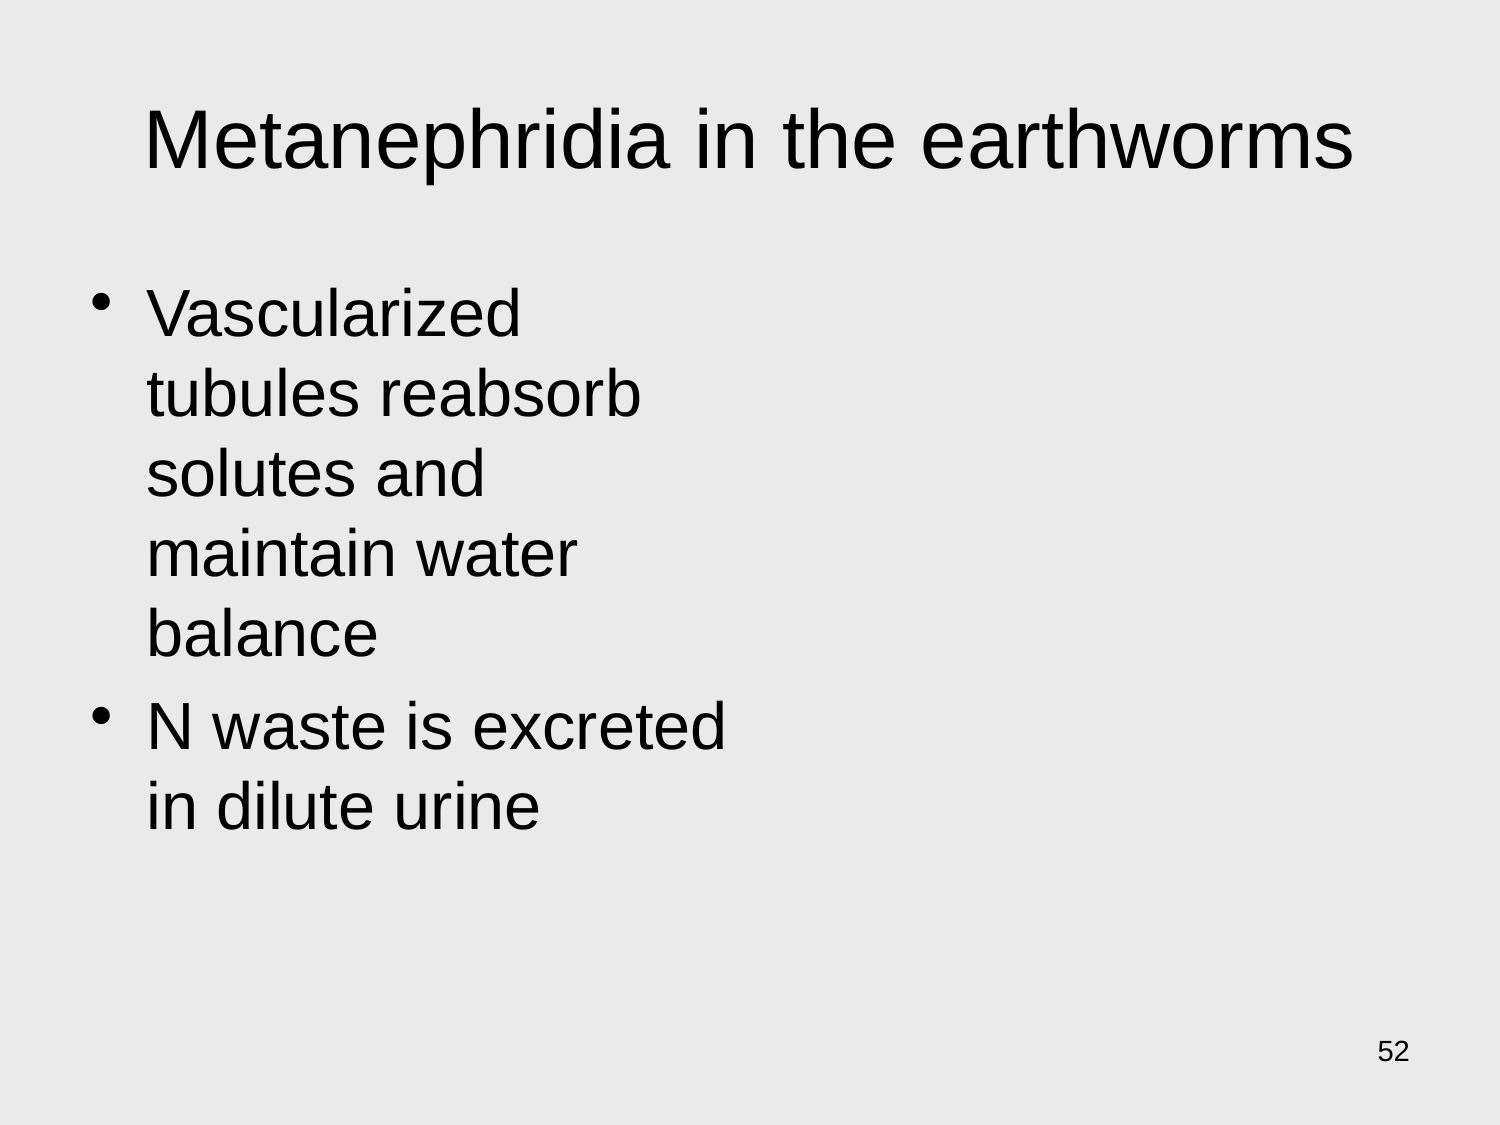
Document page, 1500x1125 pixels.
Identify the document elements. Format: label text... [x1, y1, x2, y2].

list Vascularized tubules reabsorb solutes and maintain water balance N waste is excreted in dilute urine [75, 262, 750, 1125]
slide_number 52 [1074, 1024, 1425, 1103]
title Metanephridia in the earthworms [75, 45, 1425, 225]
